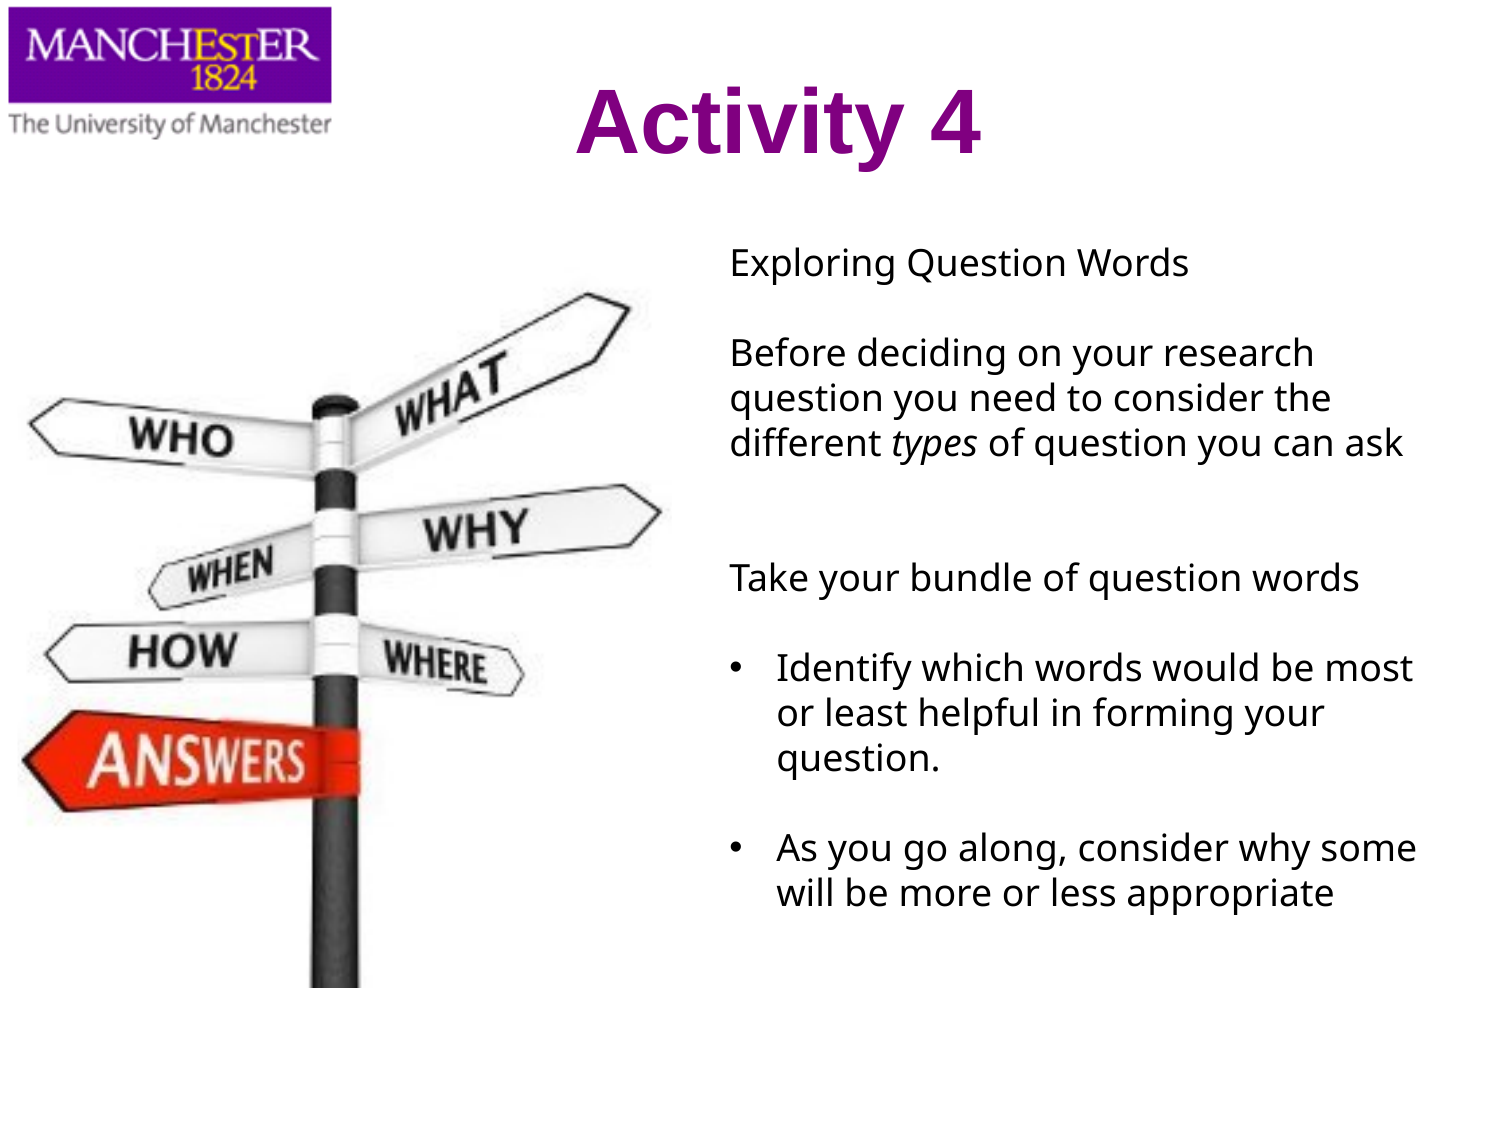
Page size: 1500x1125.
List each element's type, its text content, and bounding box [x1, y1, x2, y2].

text_box Exploring Question Words Before deciding on your research question you need to consider the different types of question you can ask Take your bundle of question words Identify which words would be most or least helpful in forming your question. As you go along, consider why some will be more or less appropriate [714, 231, 1459, 922]
picture [17, 266, 672, 988]
picture [4, 0, 336, 149]
text_box Activity 4 [252, 54, 1304, 180]
